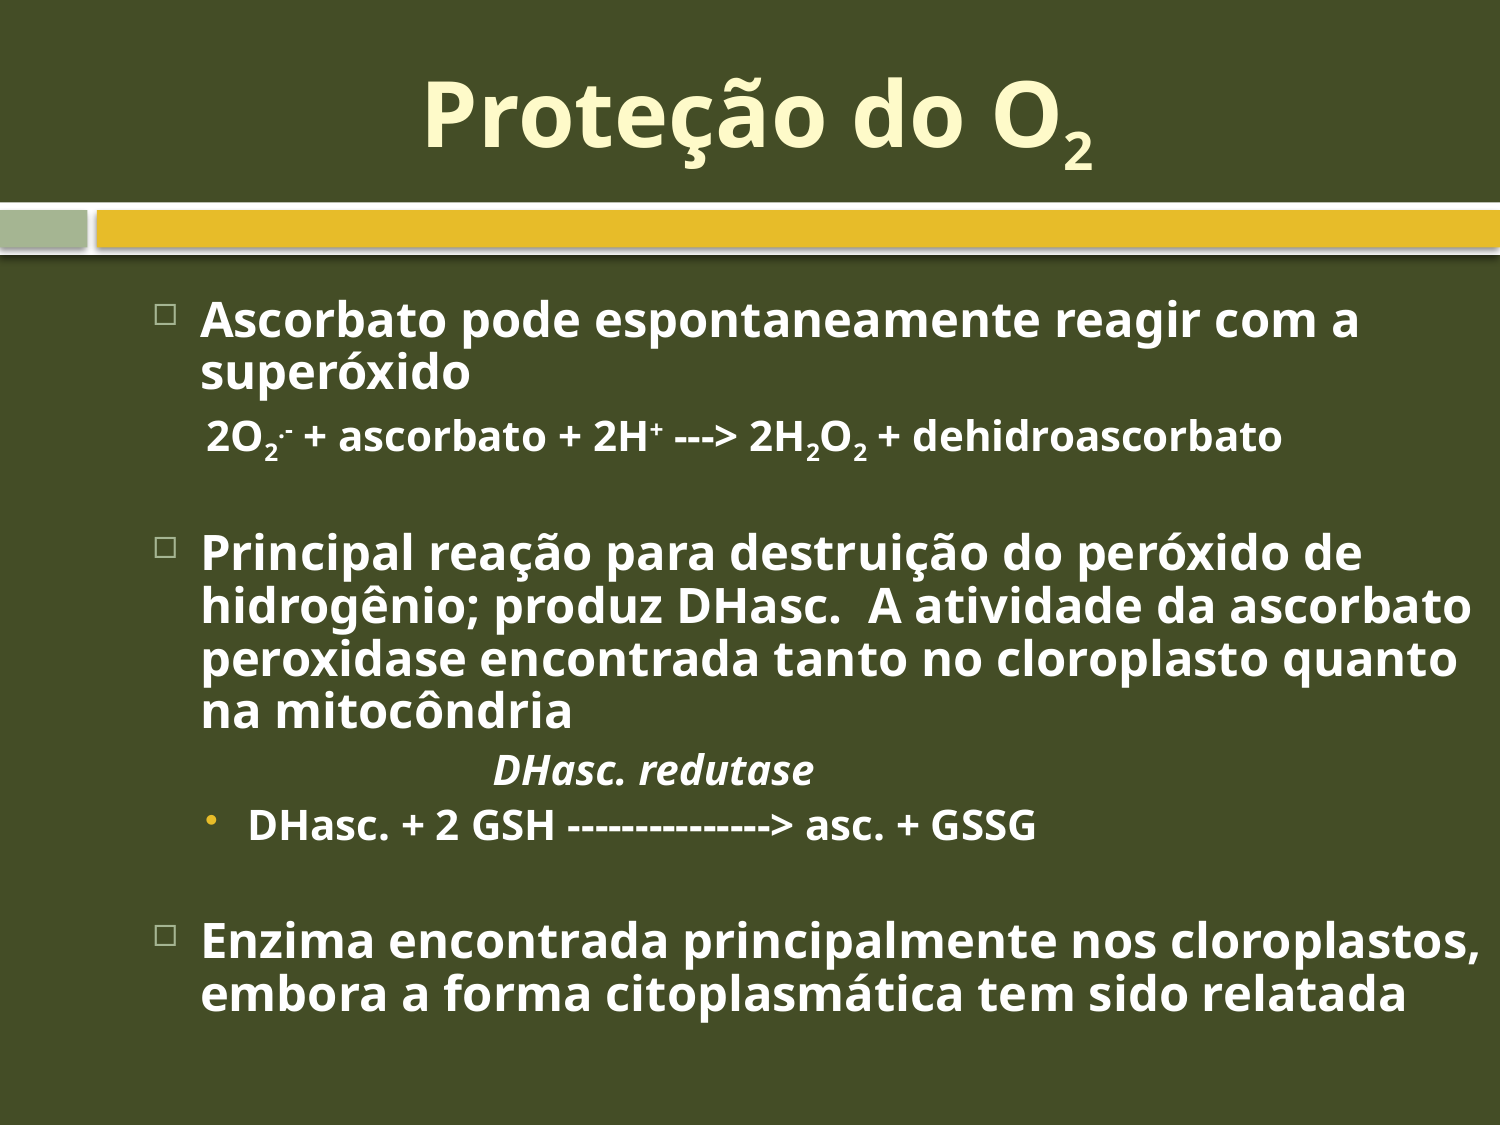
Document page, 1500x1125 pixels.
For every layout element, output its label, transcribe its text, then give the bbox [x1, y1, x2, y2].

title Proteção do O2 [100, 37, 1438, 200]
list Ascorbato pode espontaneamente reagir com a superóxido 2O2.- + ascorbato + 2H+ ---> 2H2O2 + dehidroascorbato Principal reação para destruição do peróxido de hidrogênio; produz DHasc. A atividade da ascorbato peroxidase encontrada tanto no cloroplasto quanto na mitocôndria DHasc. redutase DHasc. + 2 GSH ---------------> asc. + GSSG Enzima encontrada principalmente nos cloroplastos, embora a forma citoplasmática tem sido relatada [137, 287, 1500, 1088]
